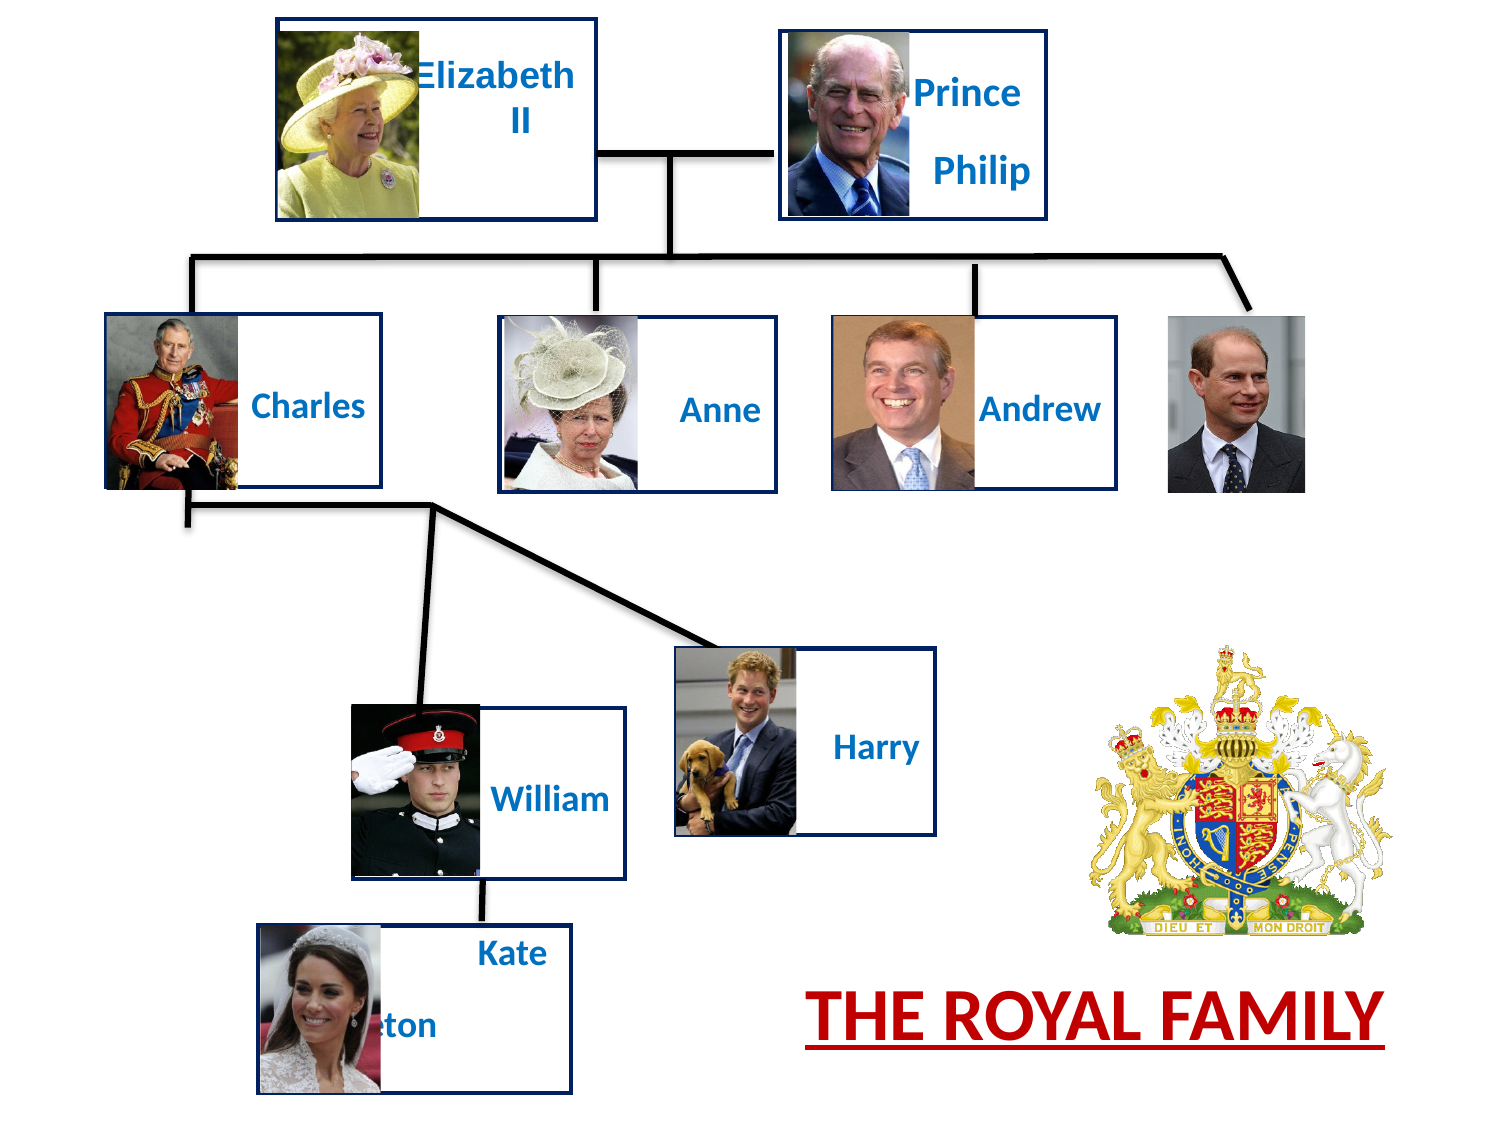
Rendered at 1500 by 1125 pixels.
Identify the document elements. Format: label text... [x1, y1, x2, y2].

picture [1167, 316, 1306, 494]
picture [277, 30, 420, 218]
text_box Prince Philip [907, 30, 1046, 219]
picture [106, 316, 239, 490]
text_box Harry [799, 648, 935, 835]
text_box Elizabeth II [277, 19, 597, 220]
text_box Anne [638, 316, 776, 492]
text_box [418, 506, 434, 723]
picture [1079, 638, 1394, 942]
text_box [430, 504, 725, 654]
picture [833, 316, 975, 490]
text_box William [484, 707, 626, 879]
text_box THE ROYAL FAMILY [762, 944, 1400, 1063]
picture [675, 648, 797, 836]
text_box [1222, 255, 1250, 311]
picture [504, 316, 638, 490]
picture [351, 704, 481, 876]
text_box Kate Middleton [384, 925, 571, 1093]
text_box Charles [200, 313, 381, 487]
picture [787, 31, 910, 216]
text_box Andrew [980, 316, 1117, 490]
text_box Prince Philip [780, 30, 788, 219]
picture [260, 925, 381, 1093]
